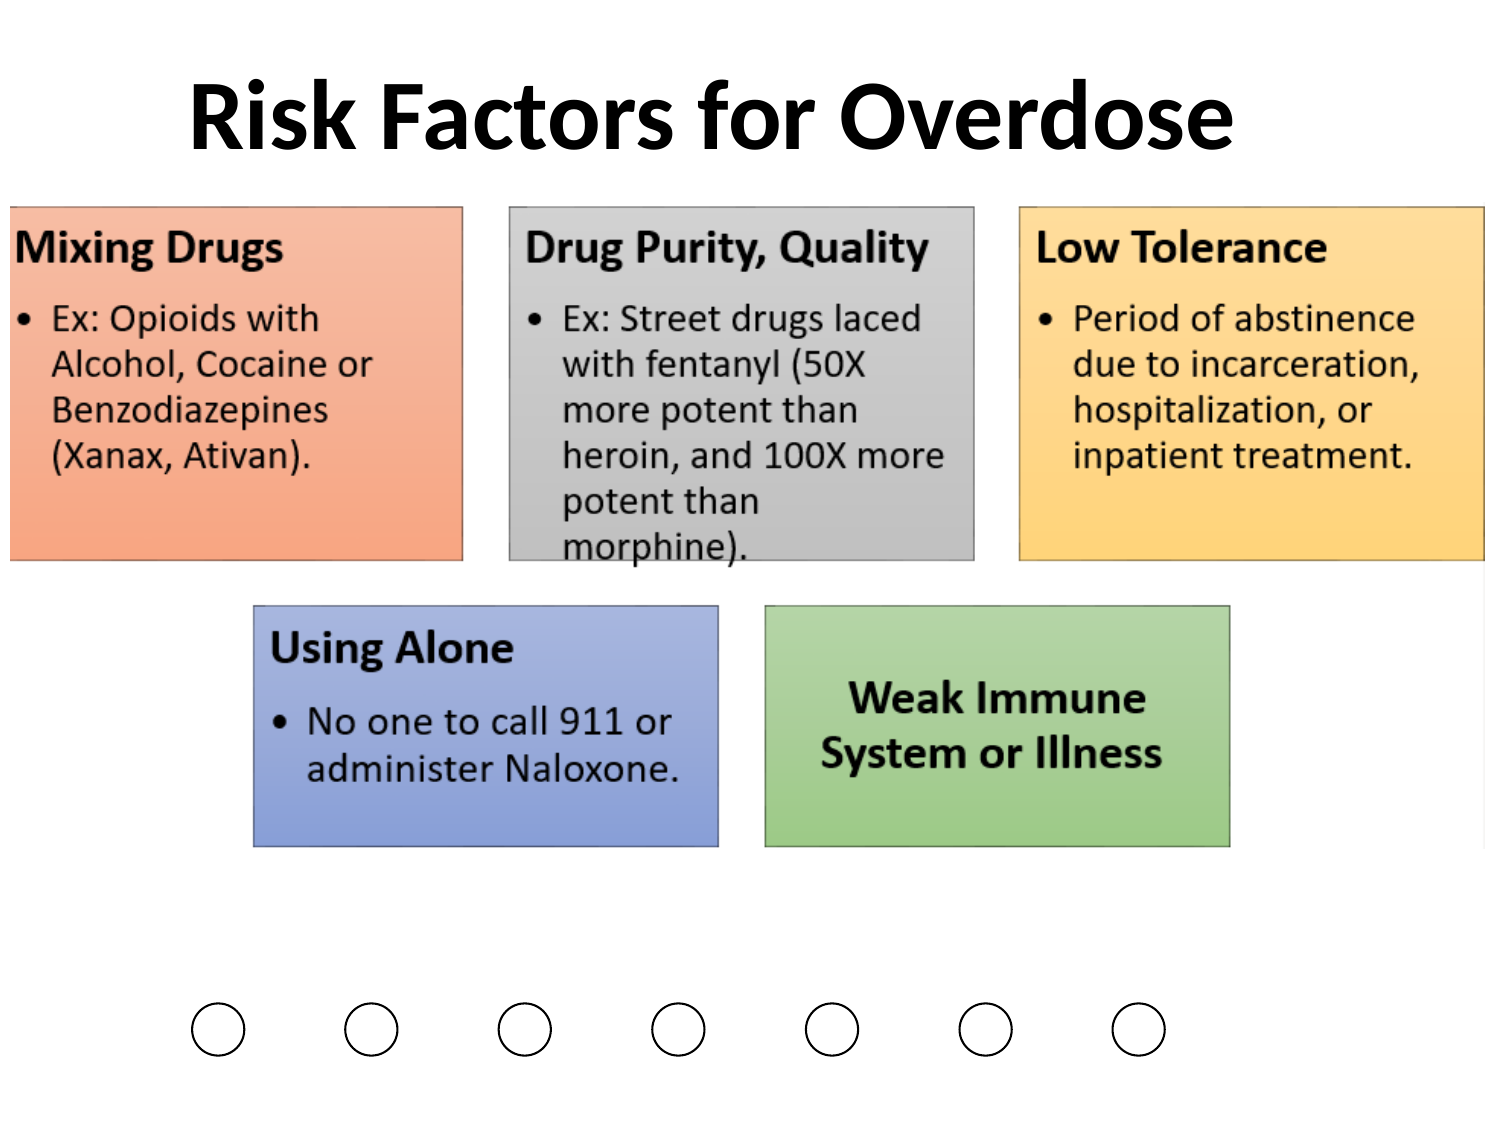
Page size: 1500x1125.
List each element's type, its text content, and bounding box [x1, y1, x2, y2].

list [10, 202, 1486, 850]
title Risk Factors for Overdose [173, 8, 1468, 202]
